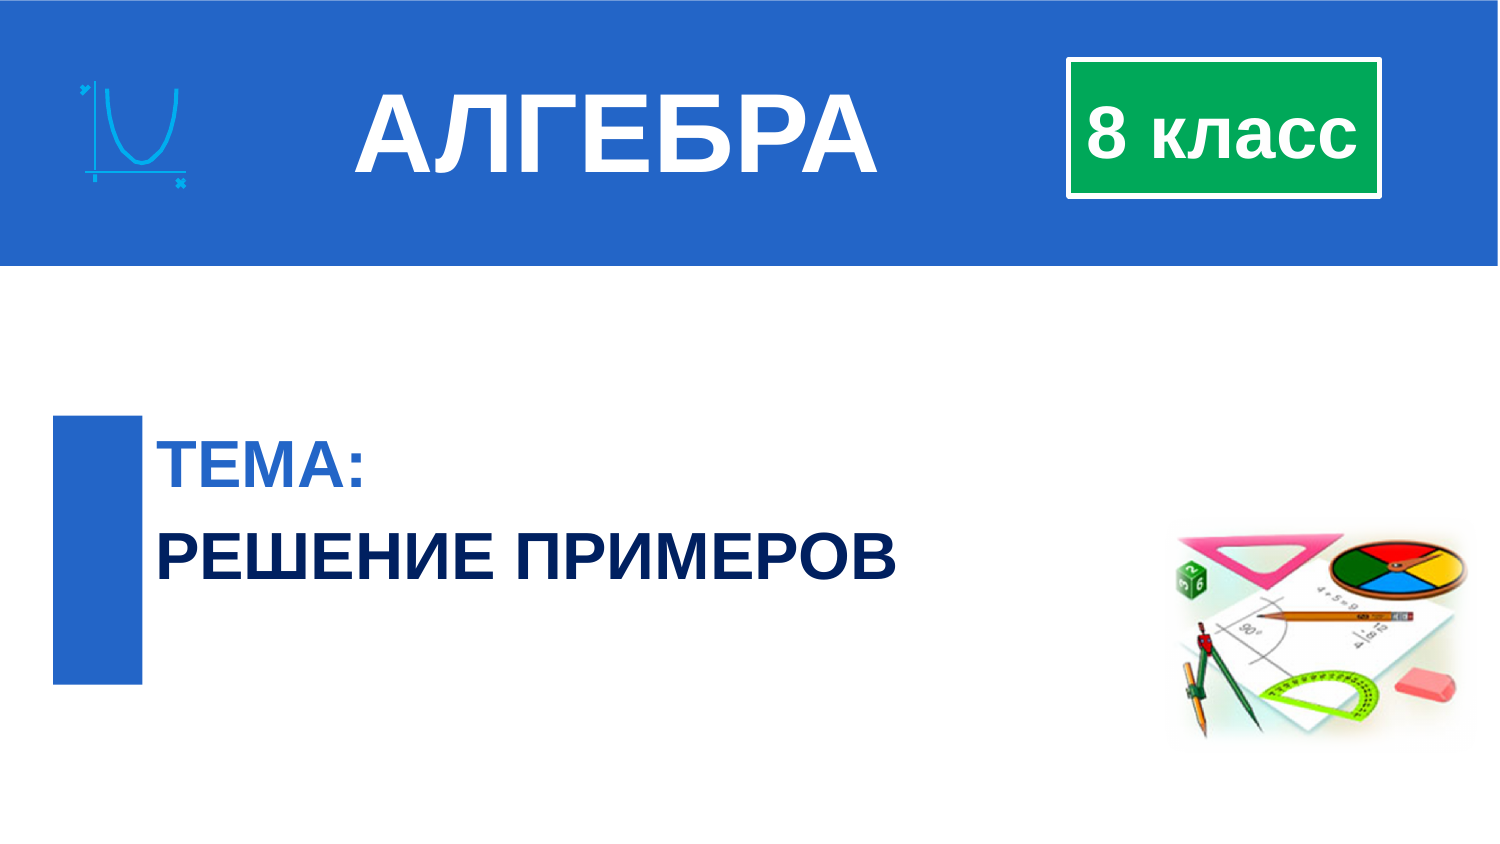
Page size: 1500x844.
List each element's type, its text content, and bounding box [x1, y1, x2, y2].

text_box [175, 177, 187, 189]
text_box [105, 88, 179, 166]
text_box [0, 0, 1498, 266]
text_box ТЕМА: РЕШЕНИЕ ПРИМЕРОВ [151, 432, 1322, 594]
text_box [79, 84, 91, 96]
text_box [93, 174, 98, 183]
text_box 8 класс [1086, 79, 1377, 174]
text_box [53, 415, 143, 685]
picture [1164, 516, 1478, 754]
text_box [1068, 59, 1380, 197]
text_box АЛГЕБРА [221, 55, 1010, 195]
